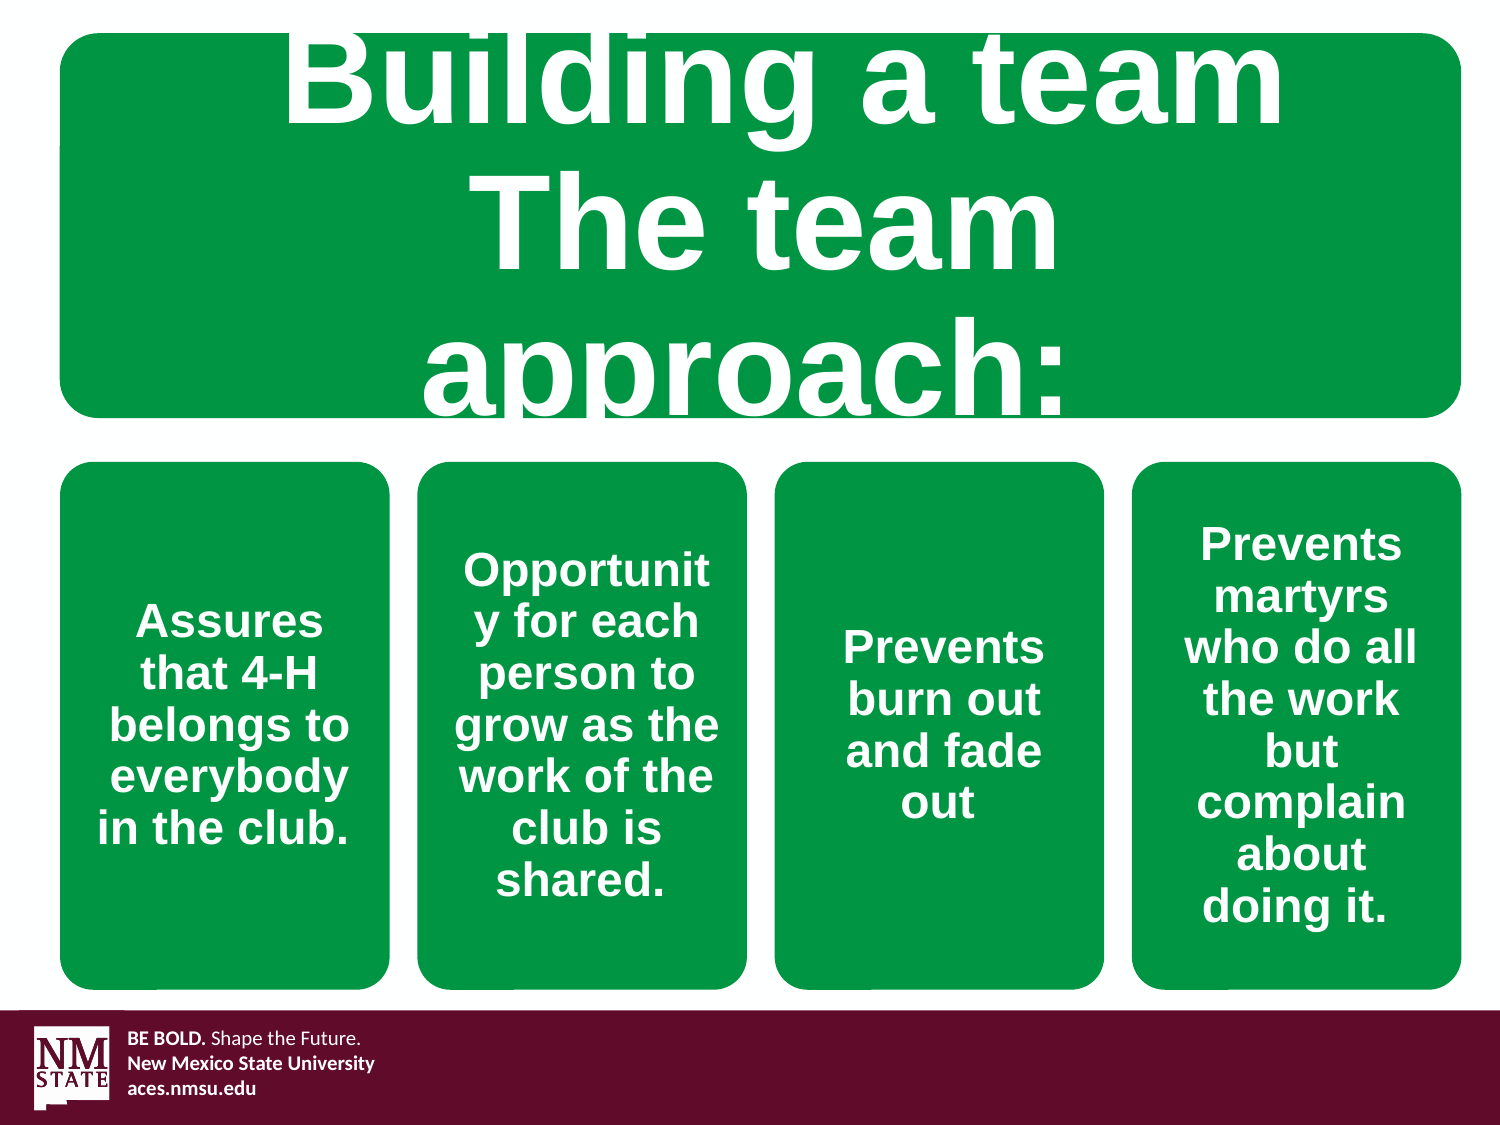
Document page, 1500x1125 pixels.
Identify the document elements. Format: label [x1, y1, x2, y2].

text_box [59, 33, 1462, 991]
picture [23, 1015, 120, 1121]
